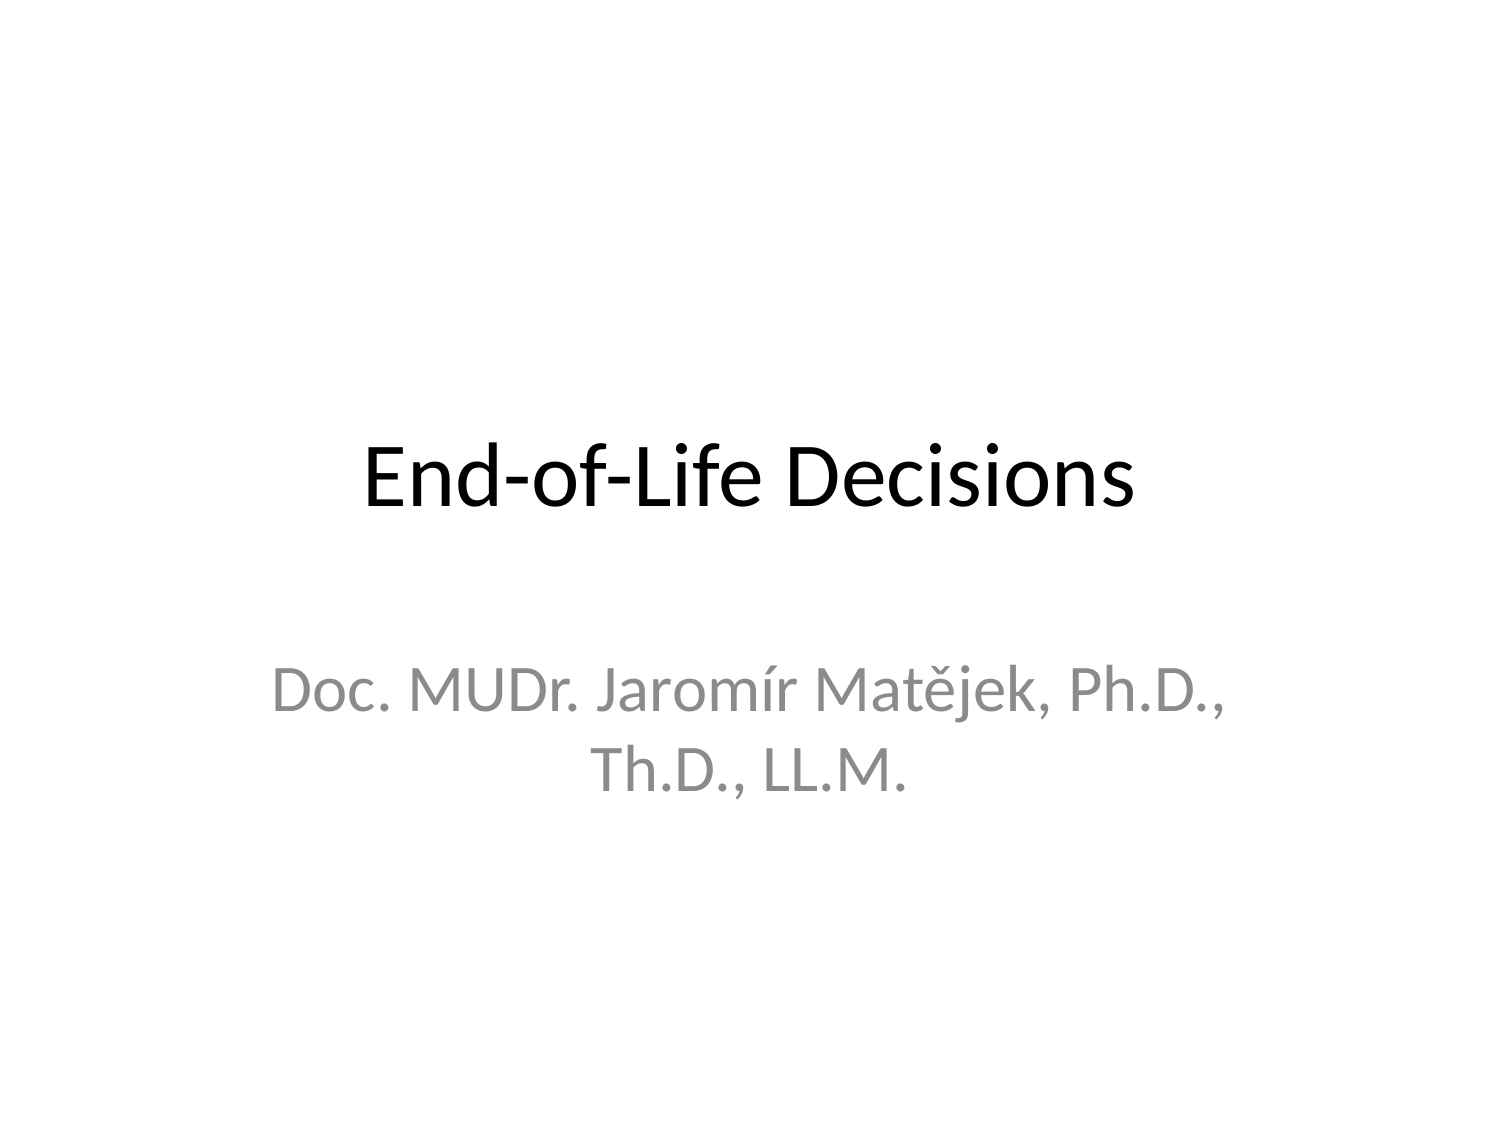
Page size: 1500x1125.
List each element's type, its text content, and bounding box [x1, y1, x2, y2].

title End-of-Life Decisions [112, 349, 1388, 591]
subtitle Doc. MUDr. Jaromír Matějek, Ph.D., Th.D., LL.M. [225, 637, 1275, 925]
